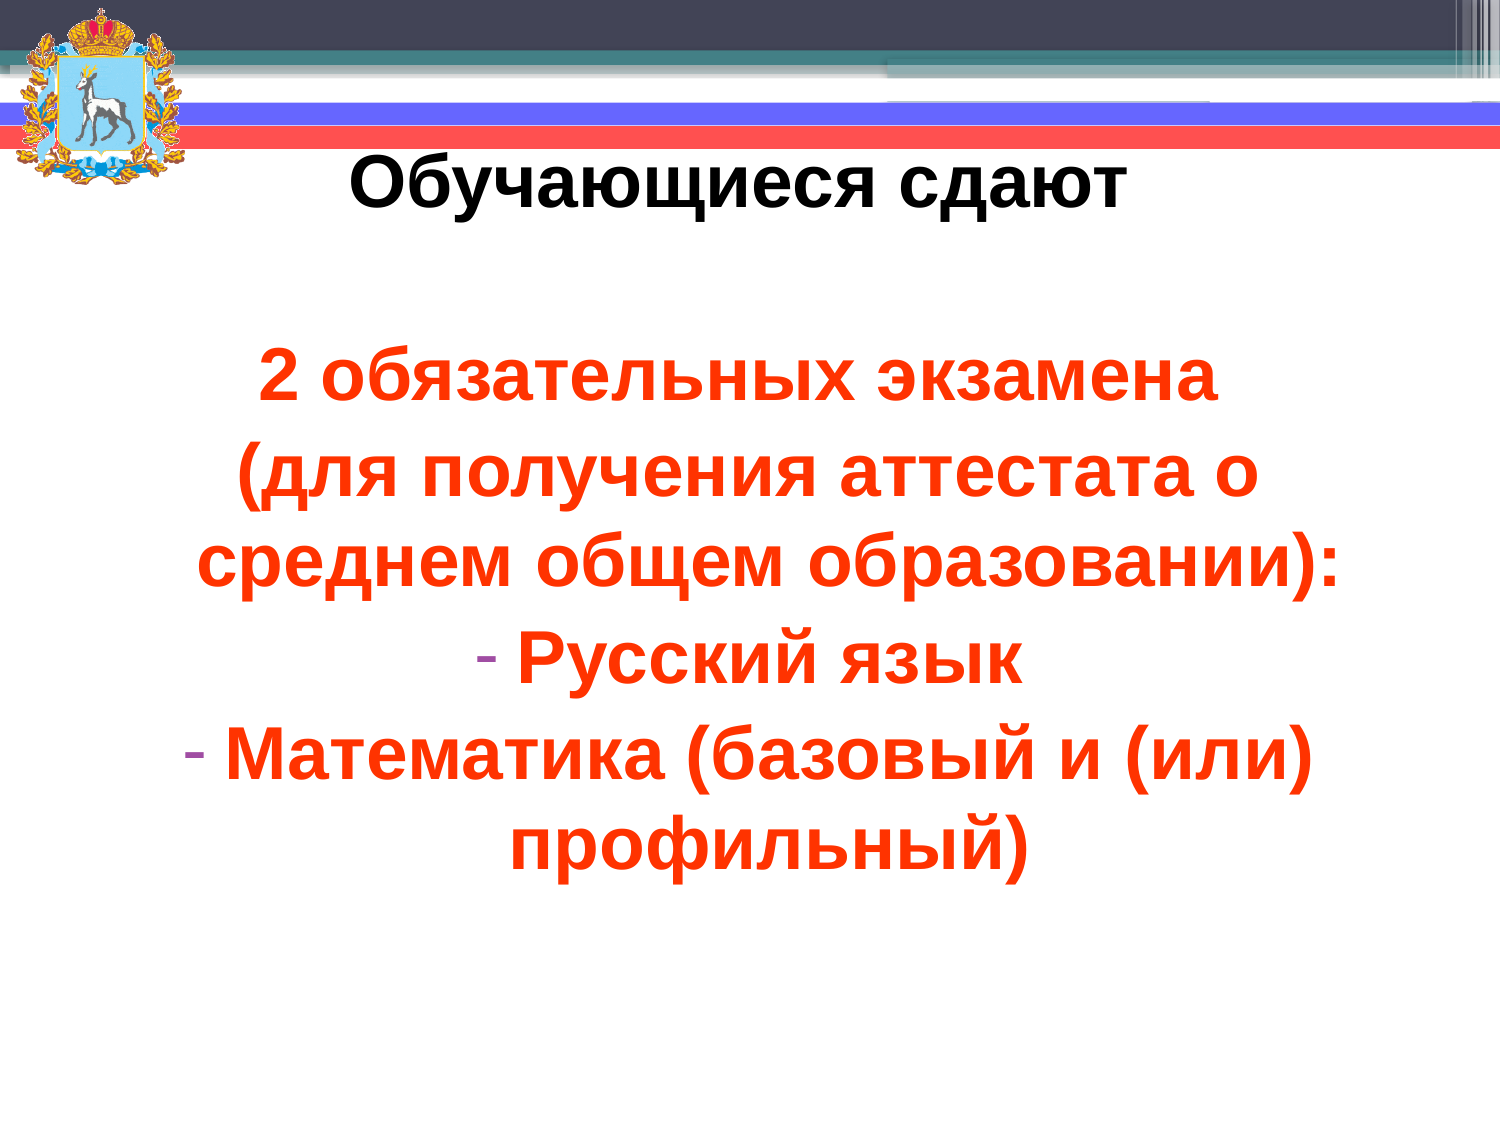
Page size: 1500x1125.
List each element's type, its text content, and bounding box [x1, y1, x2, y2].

picture [16, 8, 185, 185]
list Обучающиеся сдают 2 обязательных экзамена (для получения аттестата о среднем общем образовании): Русский язык Математика (базовый и (или) профильный) [64, 125, 1416, 869]
